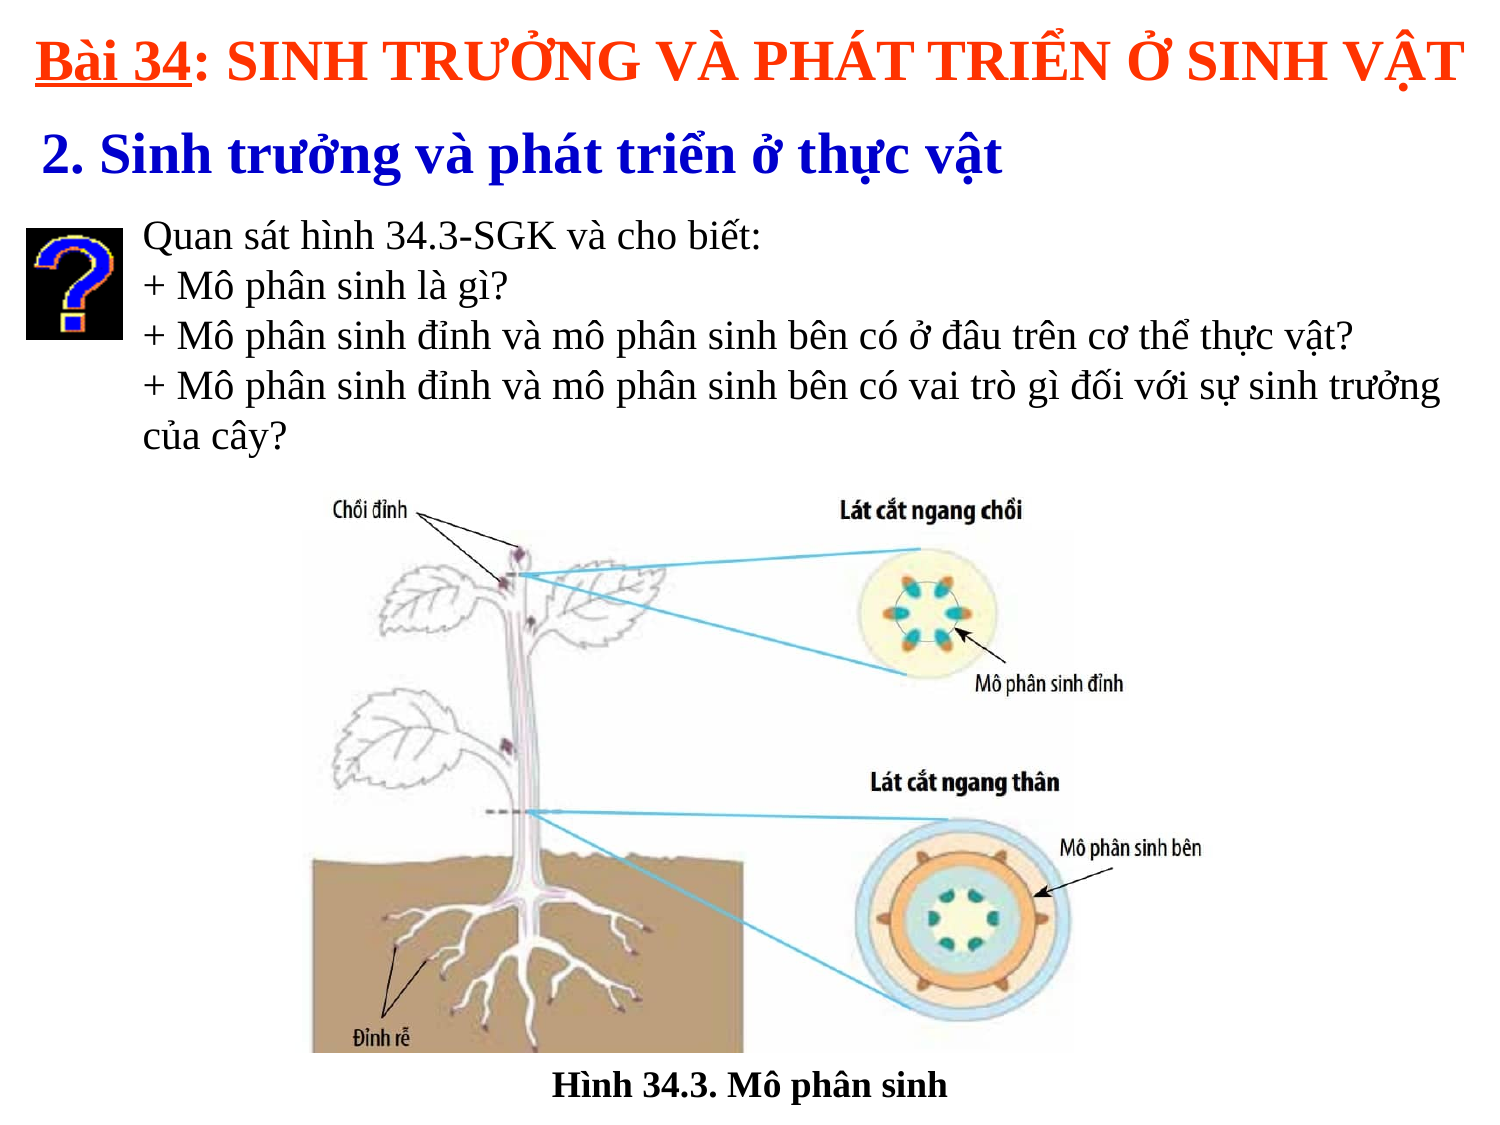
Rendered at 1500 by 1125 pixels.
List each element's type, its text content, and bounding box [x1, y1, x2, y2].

text_box Bài 34: SINH TRƯỞNG VÀ PHÁT TRIỂN Ở SINH VẬT [0, 14, 1500, 99]
text_box Quan sát hình 34.3-SGK và cho biết: + Mô phân sinh là gì? + Mô phân sinh đỉnh và mô phân sinh bên có ở đâu trên cơ thể thực vật? + Mô phân sinh đỉnh và mô phân sinh bên có vai trò gì đối với sự sinh trưởng của cây? [127, 200, 1463, 516]
picture [281, 477, 1219, 1054]
picture [26, 227, 123, 341]
text_box Hình 34.3. Mô phân sinh [145, 1052, 1355, 1113]
text_box 2. Sinh trưởng và phát triển ở thực vật [26, 107, 1296, 193]
